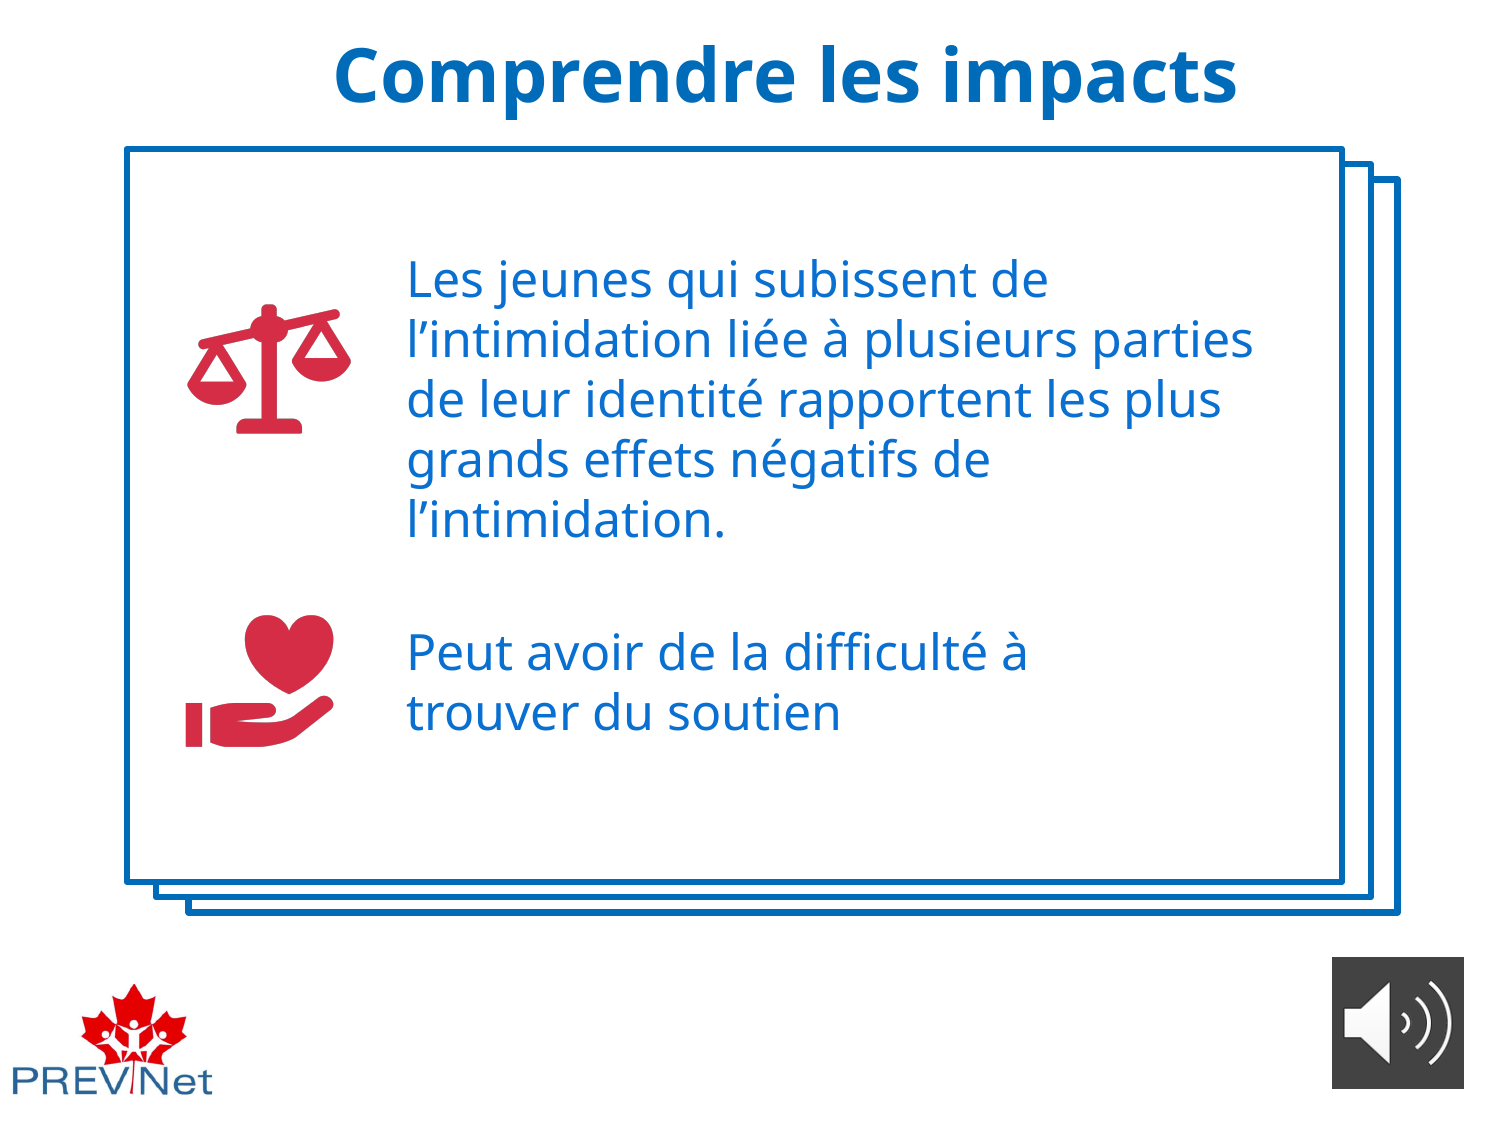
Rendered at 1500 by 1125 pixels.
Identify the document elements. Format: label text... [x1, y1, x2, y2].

picture [183, 283, 355, 455]
title Comprendre les impacts [174, 10, 1398, 116]
picture [4, 957, 222, 1112]
picture [171, 602, 349, 761]
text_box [126, 148, 1398, 913]
picture [1330, 955, 1465, 1090]
